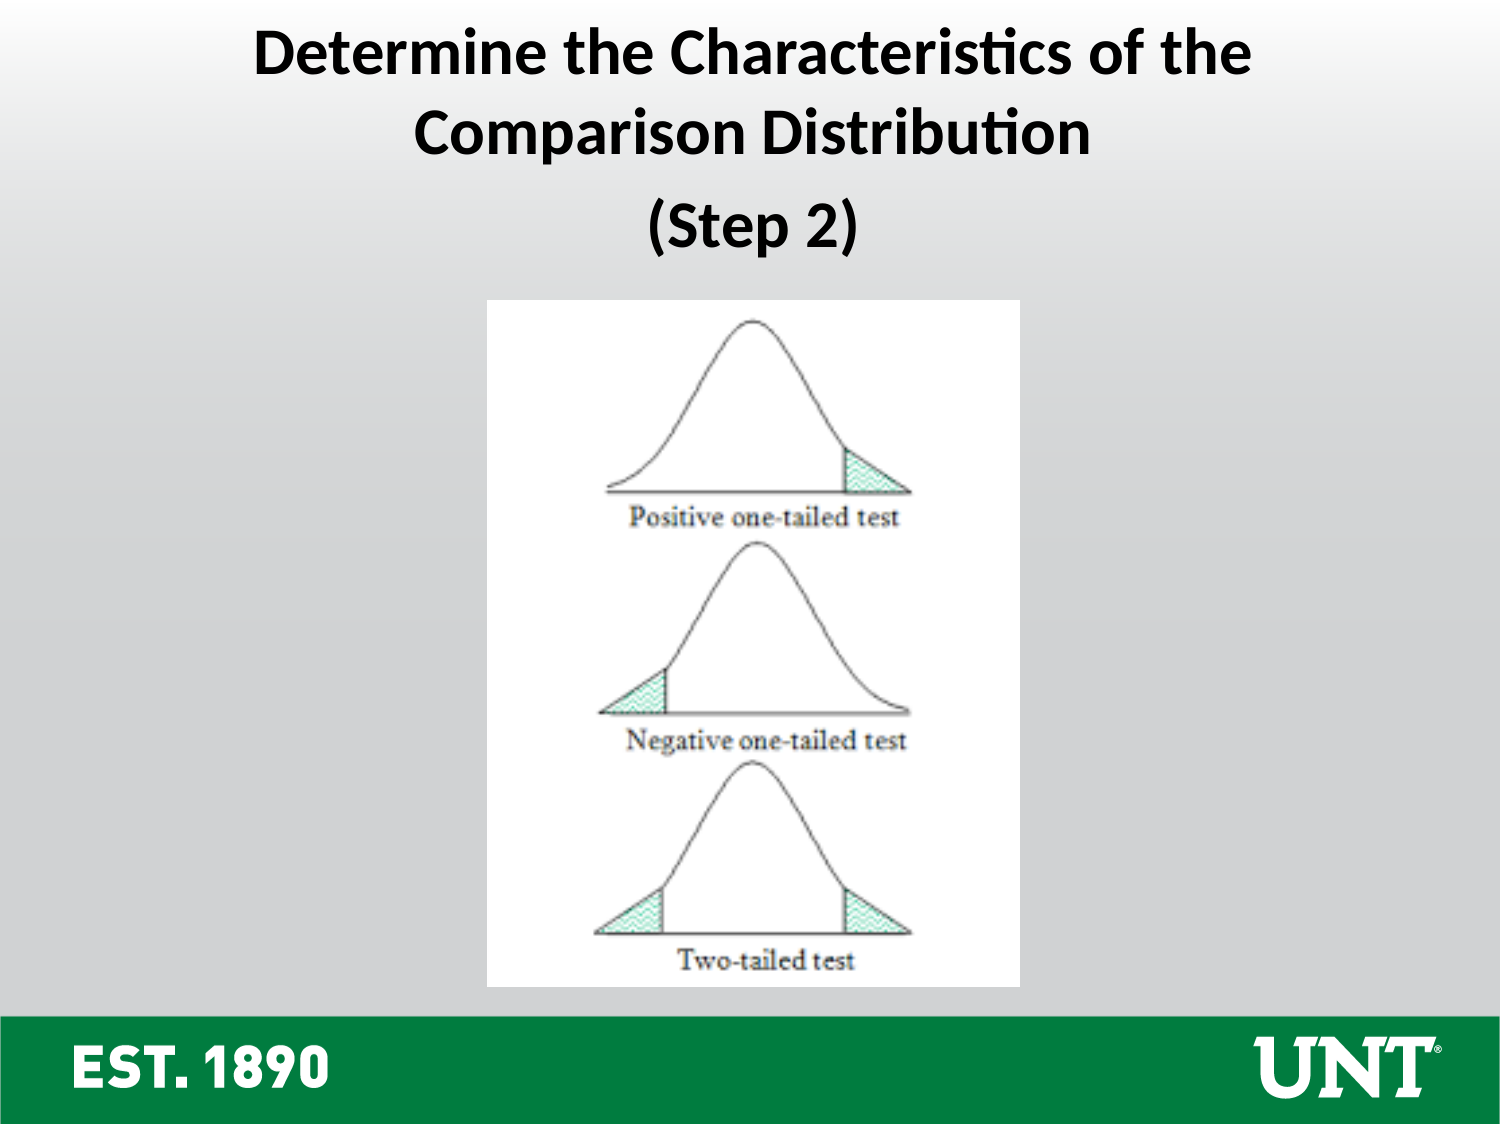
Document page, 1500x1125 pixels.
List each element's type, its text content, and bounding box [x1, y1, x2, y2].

list Determine the Characteristics of the Comparison Distribution (Step 2) [77, 0, 1430, 920]
picture [0, 0, 1500, 1125]
